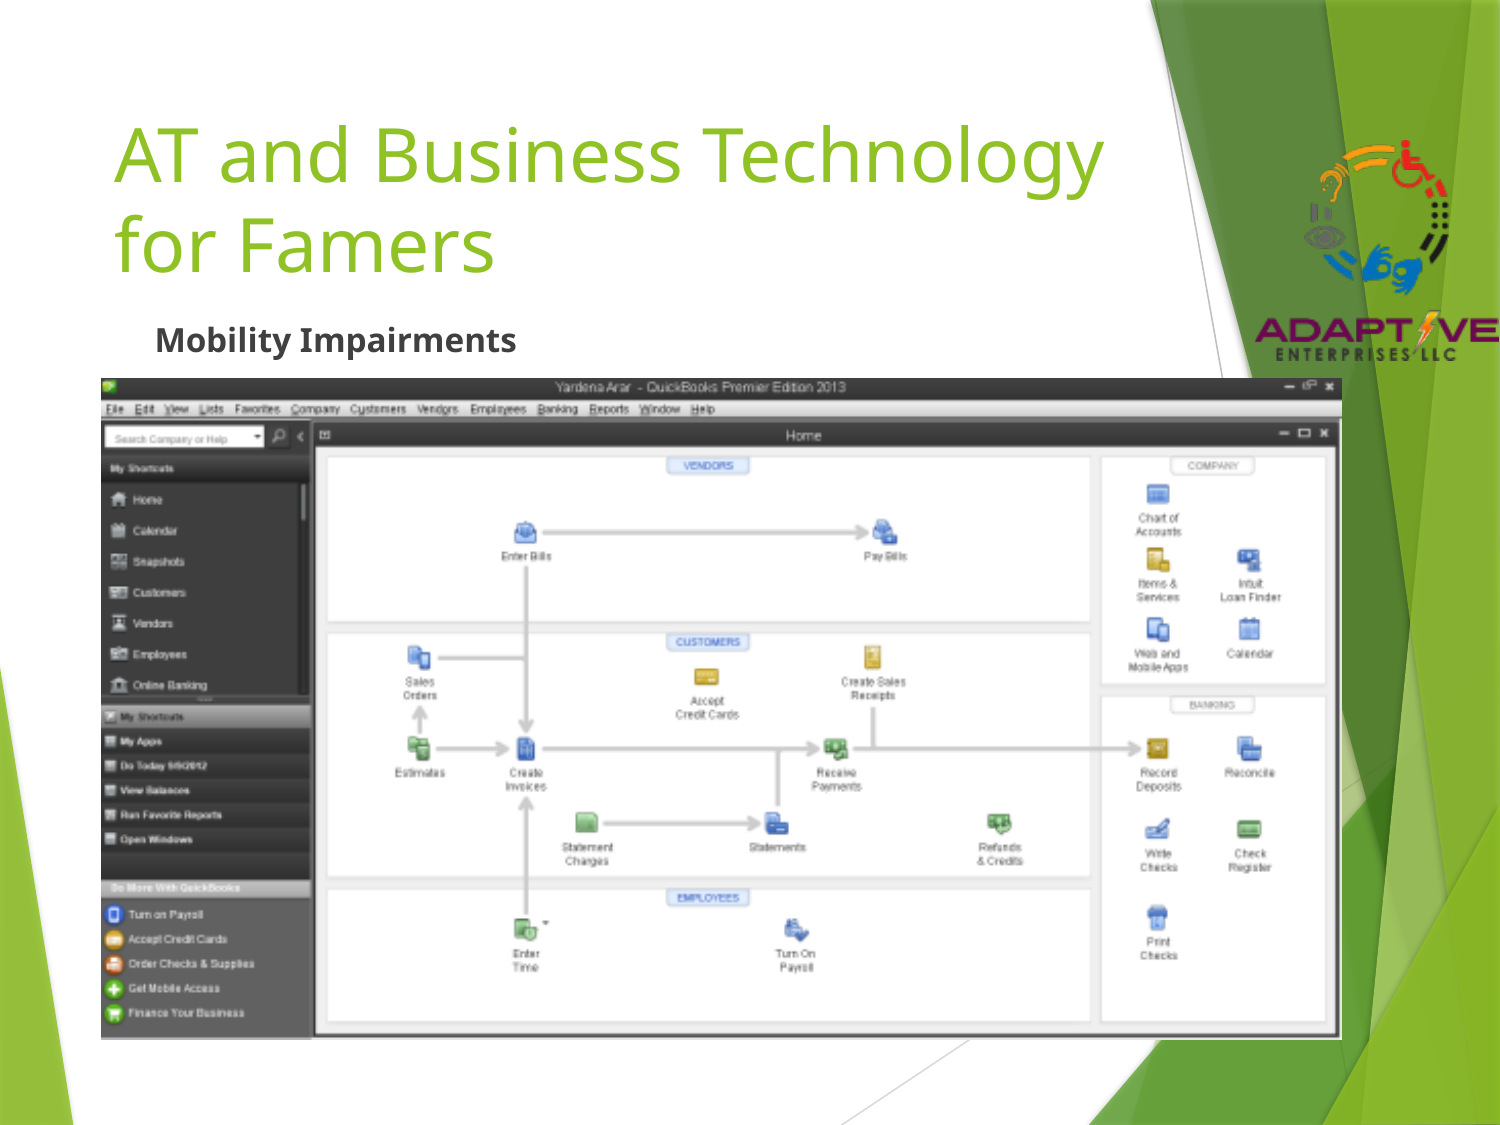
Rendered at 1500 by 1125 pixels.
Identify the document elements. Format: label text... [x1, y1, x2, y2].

list Mobility Impairments [83, 311, 1141, 985]
picture [1254, 140, 1500, 361]
title AT and Business Technology for Famers [99, 99, 1142, 317]
picture [100, 377, 1343, 1040]
